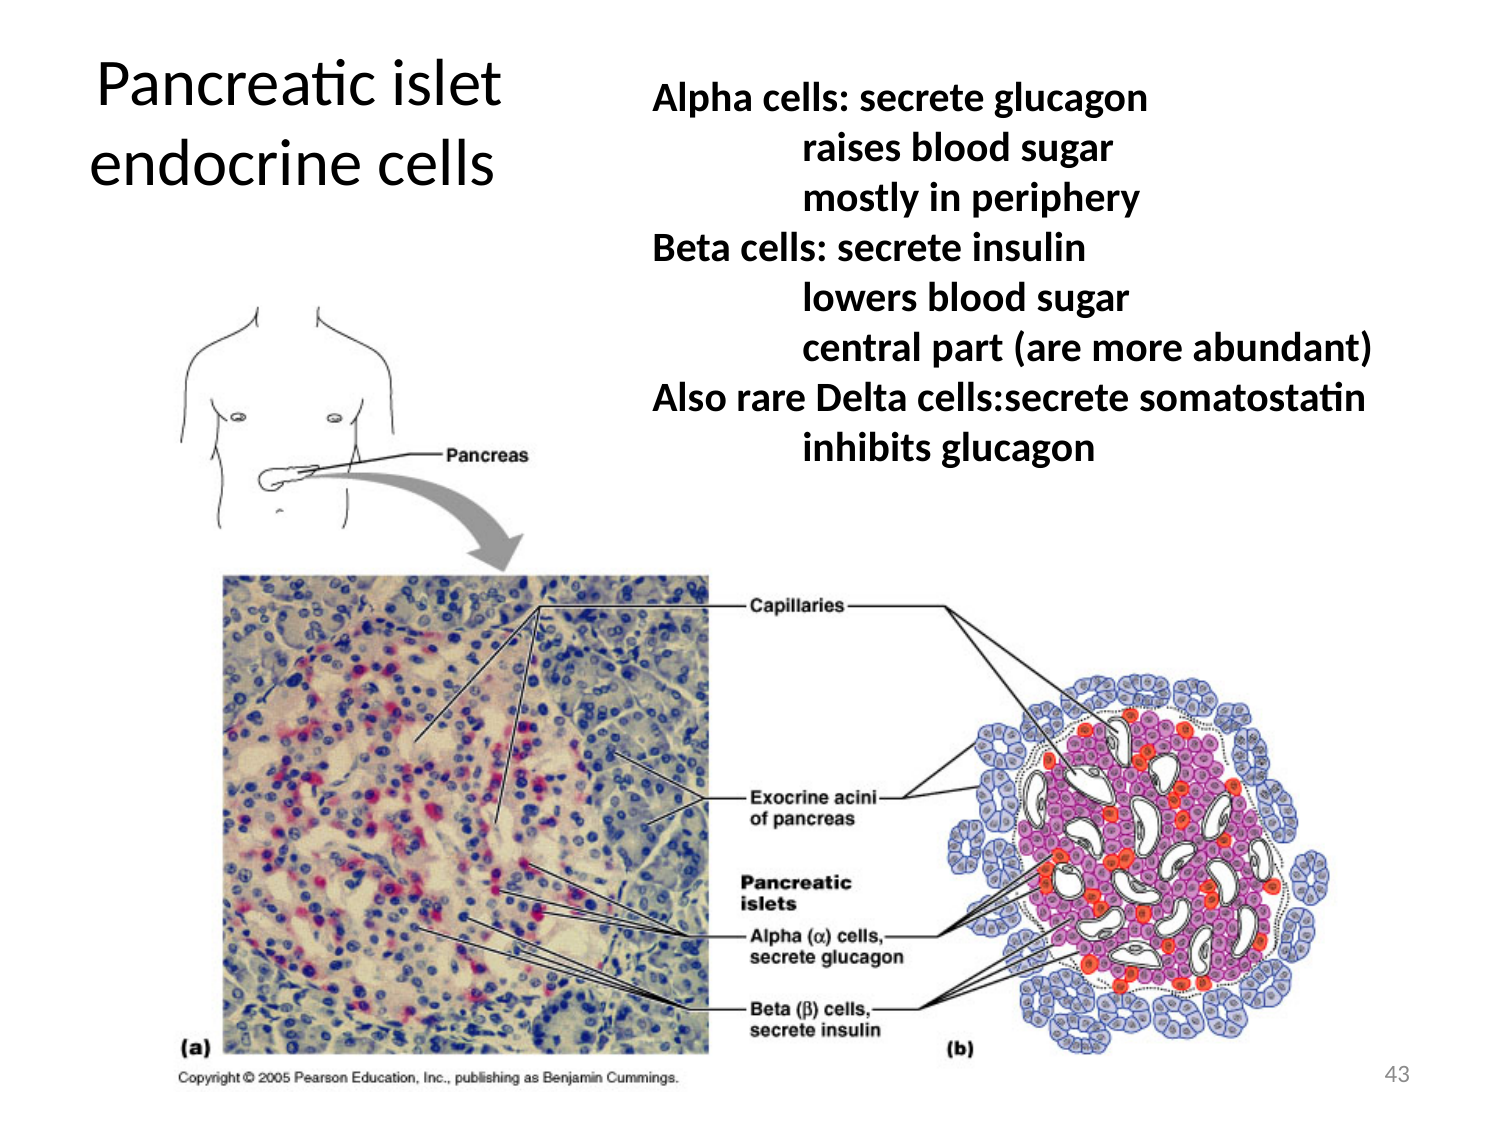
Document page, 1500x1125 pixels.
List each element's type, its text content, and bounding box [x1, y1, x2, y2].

picture [137, 258, 1376, 1092]
title Pancreatic islet endocrine cells [24, 24, 575, 213]
text_box Alpha cells: secrete glucagon raises blood sugar mostly in periphery Beta cells: secrete insulin lowers blood sugar central part (are more abundant) Also rare Delta cells:secrete somatostatin inhibits glucagon [637, 62, 1475, 528]
slide_number 43 [1074, 1042, 1425, 1103]
